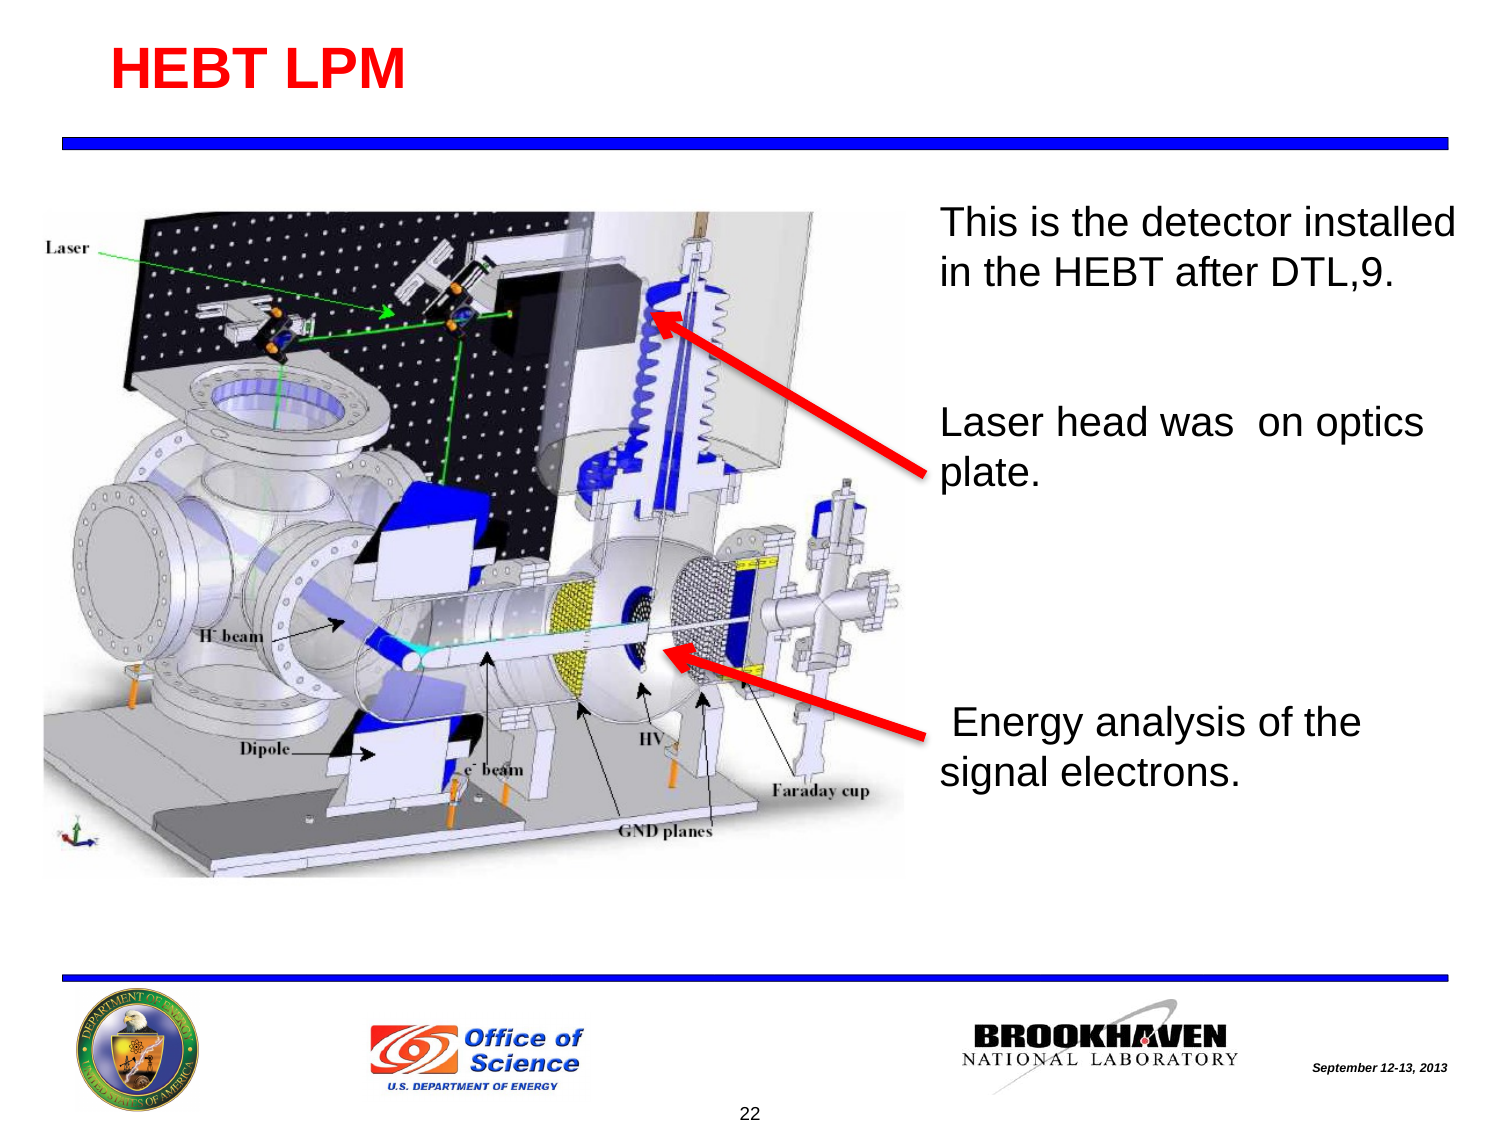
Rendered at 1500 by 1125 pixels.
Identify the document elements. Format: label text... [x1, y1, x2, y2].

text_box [649, 312, 926, 476]
title HEBT LPM [62, 0, 1288, 130]
slide_number 22 [675, 1094, 825, 1125]
text_box This is the detector installed in the HEBT after DTL,9. Laser head was on optics plate. Energy analysis of the signal electrons. [924, 187, 1477, 803]
picture [962, 999, 1238, 1095]
picture [75, 987, 200, 1112]
picture [362, 1012, 591, 1102]
picture [24, 199, 926, 896]
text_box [662, 649, 926, 738]
